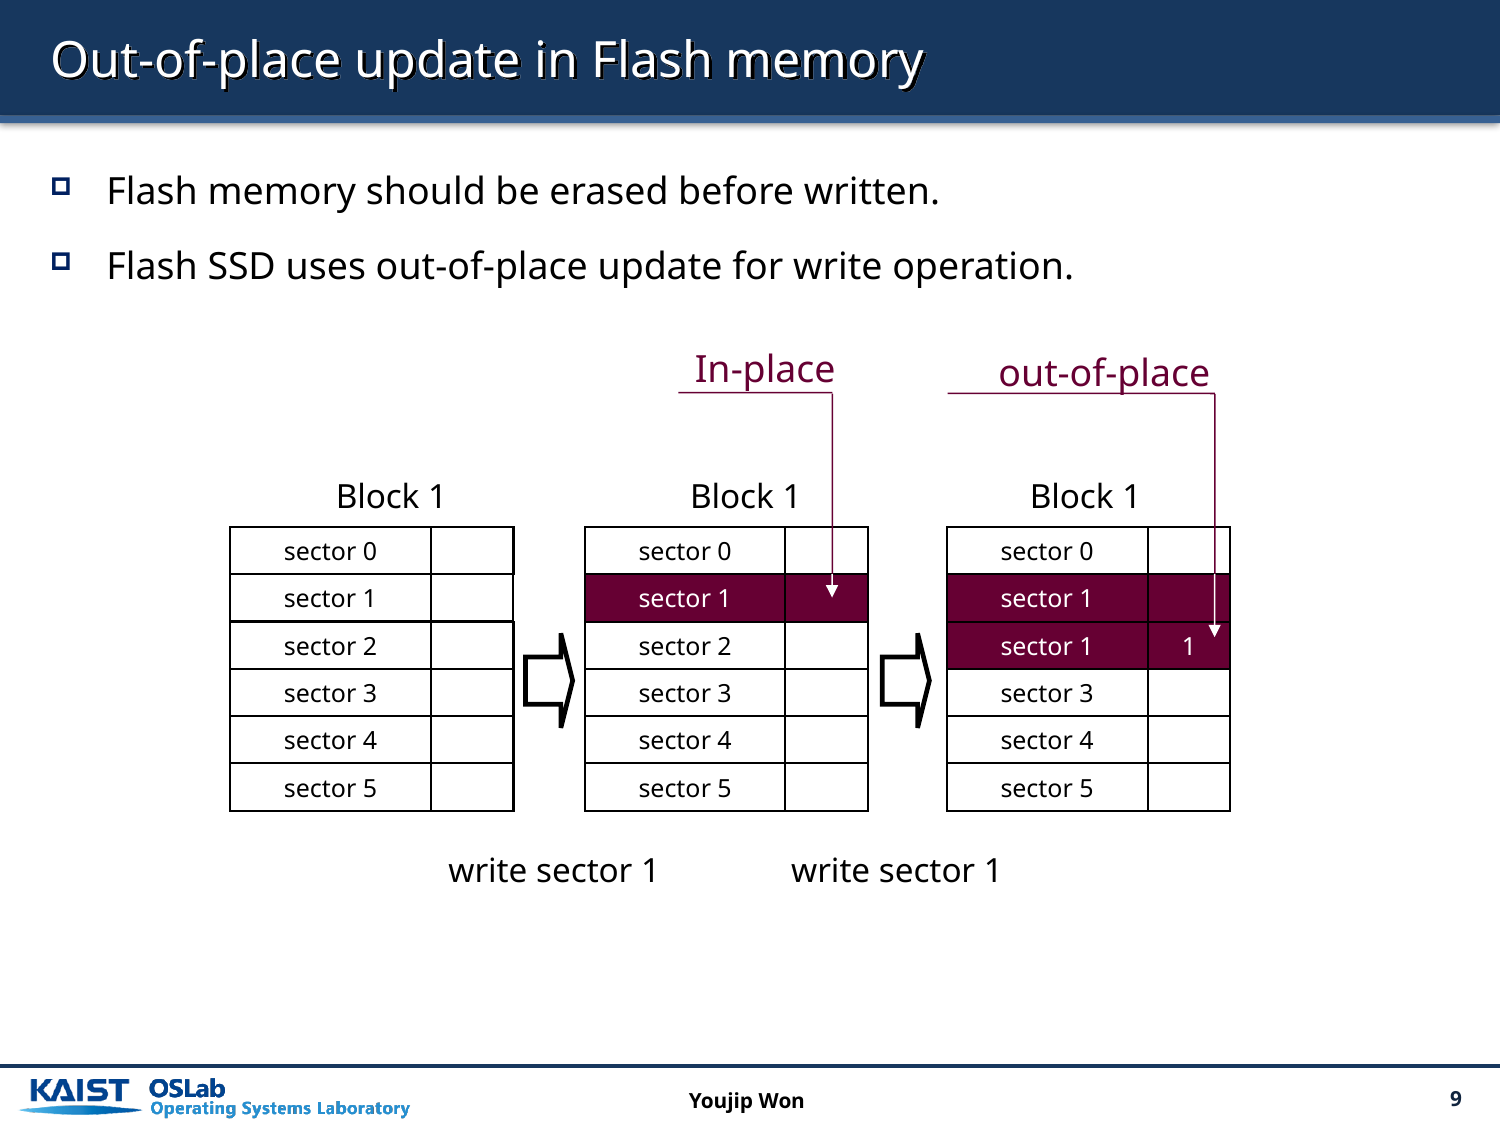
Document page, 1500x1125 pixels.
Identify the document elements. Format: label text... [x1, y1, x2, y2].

footer Youjip Won [497, 1079, 997, 1117]
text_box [946, 678, 1231, 715]
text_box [584, 763, 869, 811]
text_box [229, 668, 514, 715]
text_box [882, 633, 930, 728]
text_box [229, 763, 514, 811]
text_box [946, 621, 1231, 670]
text_box Block 1 [321, 467, 462, 523]
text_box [946, 763, 1231, 811]
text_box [229, 526, 514, 573]
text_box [946, 573, 1231, 621]
text_box [525, 633, 573, 728]
title Out-of-place update in Flash memory [34, 8, 1477, 106]
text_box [584, 715, 869, 763]
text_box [946, 526, 1231, 573]
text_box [229, 715, 514, 762]
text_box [584, 621, 869, 668]
text_box write sector 1 [776, 842, 1018, 897]
text_box Block 1 [1015, 467, 1157, 523]
picture [17, 1054, 417, 1125]
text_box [584, 573, 869, 621]
text_box Block 1 [675, 467, 817, 523]
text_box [584, 526, 869, 573]
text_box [229, 628, 514, 668]
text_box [229, 573, 514, 622]
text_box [946, 715, 1231, 763]
slide_number 9 [1306, 1081, 1483, 1118]
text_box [584, 668, 869, 715]
text_box In-place [680, 337, 851, 398]
text_box write sector 1 [433, 842, 676, 897]
text_box out-of-place [983, 341, 1226, 402]
list Flash memory should be erased before written. Flash SSD uses out-of-place update for write operation. [34, 136, 1477, 1059]
